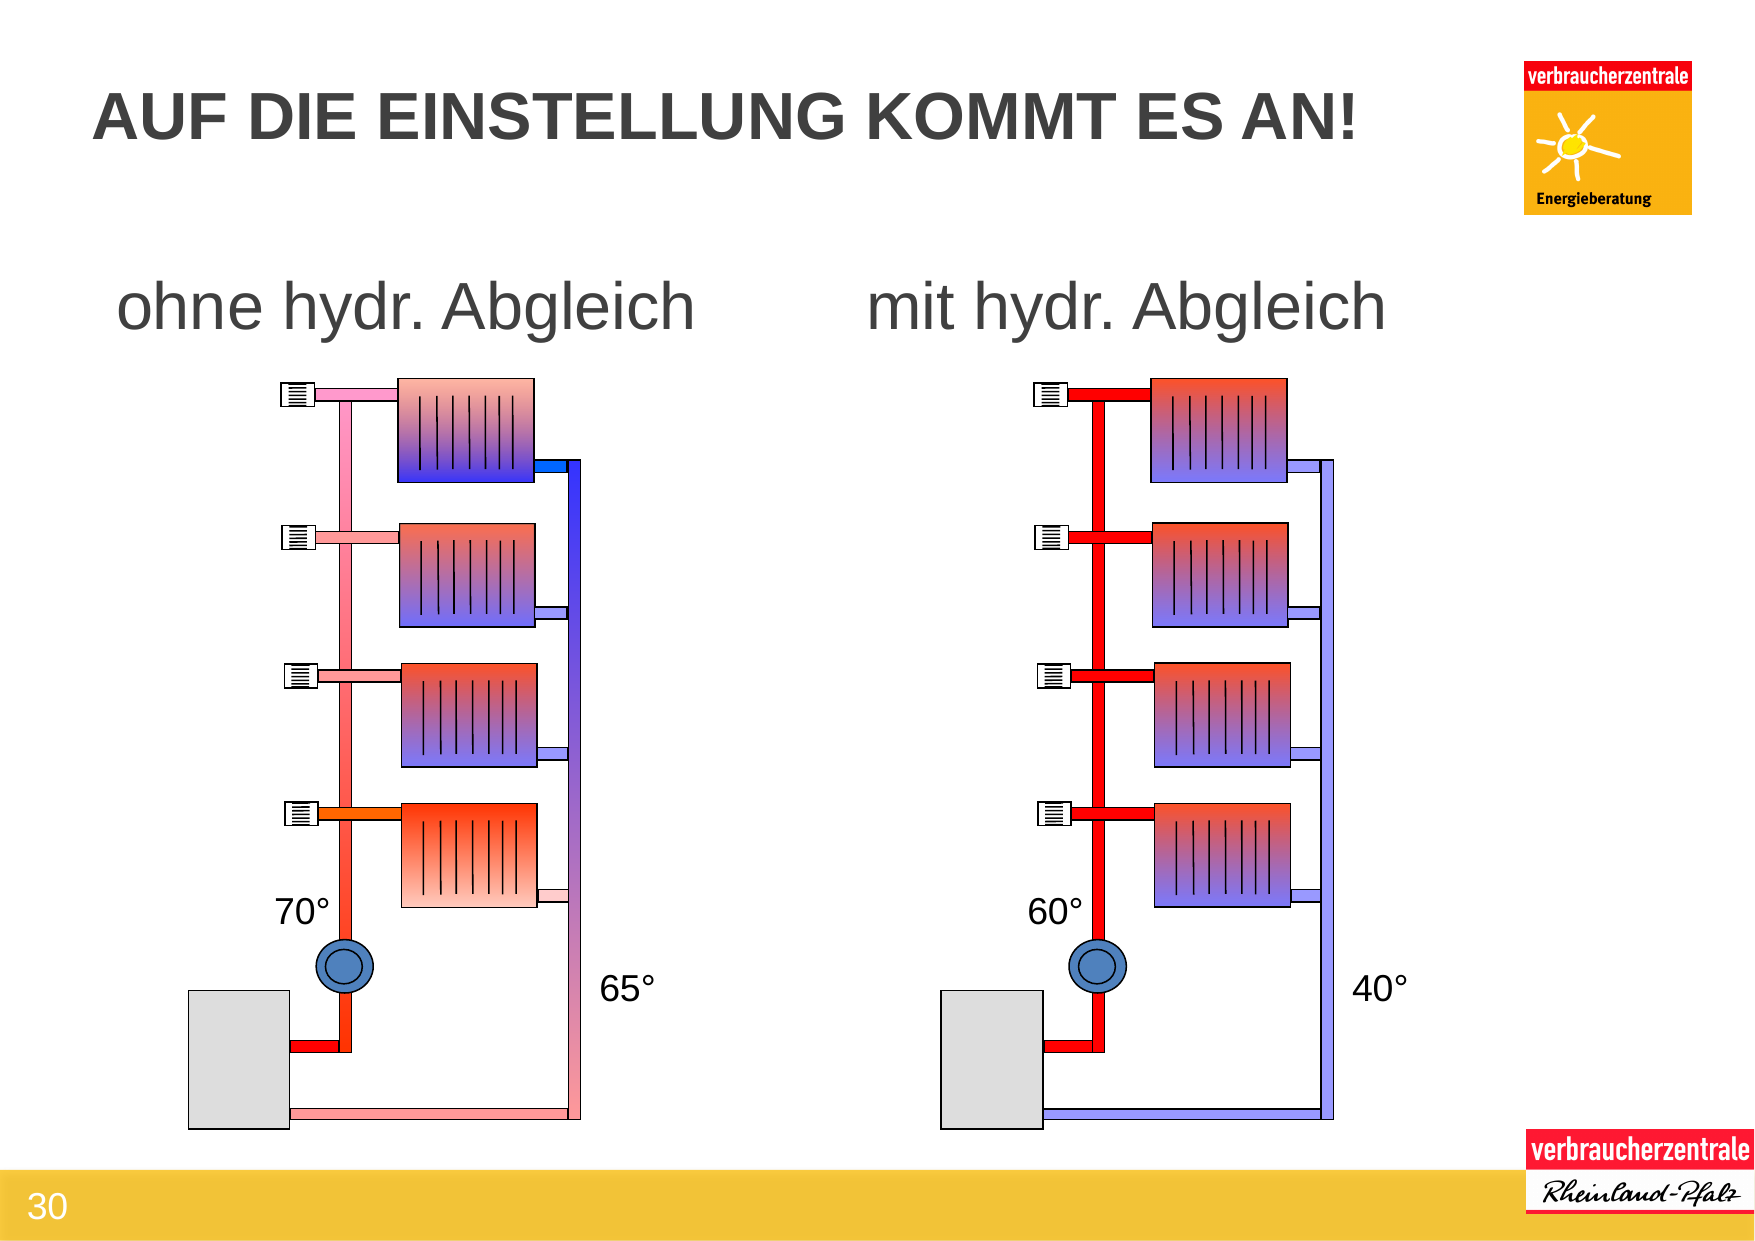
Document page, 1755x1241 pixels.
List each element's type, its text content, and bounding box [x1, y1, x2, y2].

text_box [940, 378, 1437, 1130]
picture [1526, 1129, 1755, 1214]
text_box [188, 378, 684, 1130]
text_box ohne hydr. Abgleich mit hydr. Abgleich [98, 247, 1640, 358]
picture [1524, 61, 1692, 215]
title auf die Einstellung kommt es an! [74, 73, 1457, 233]
